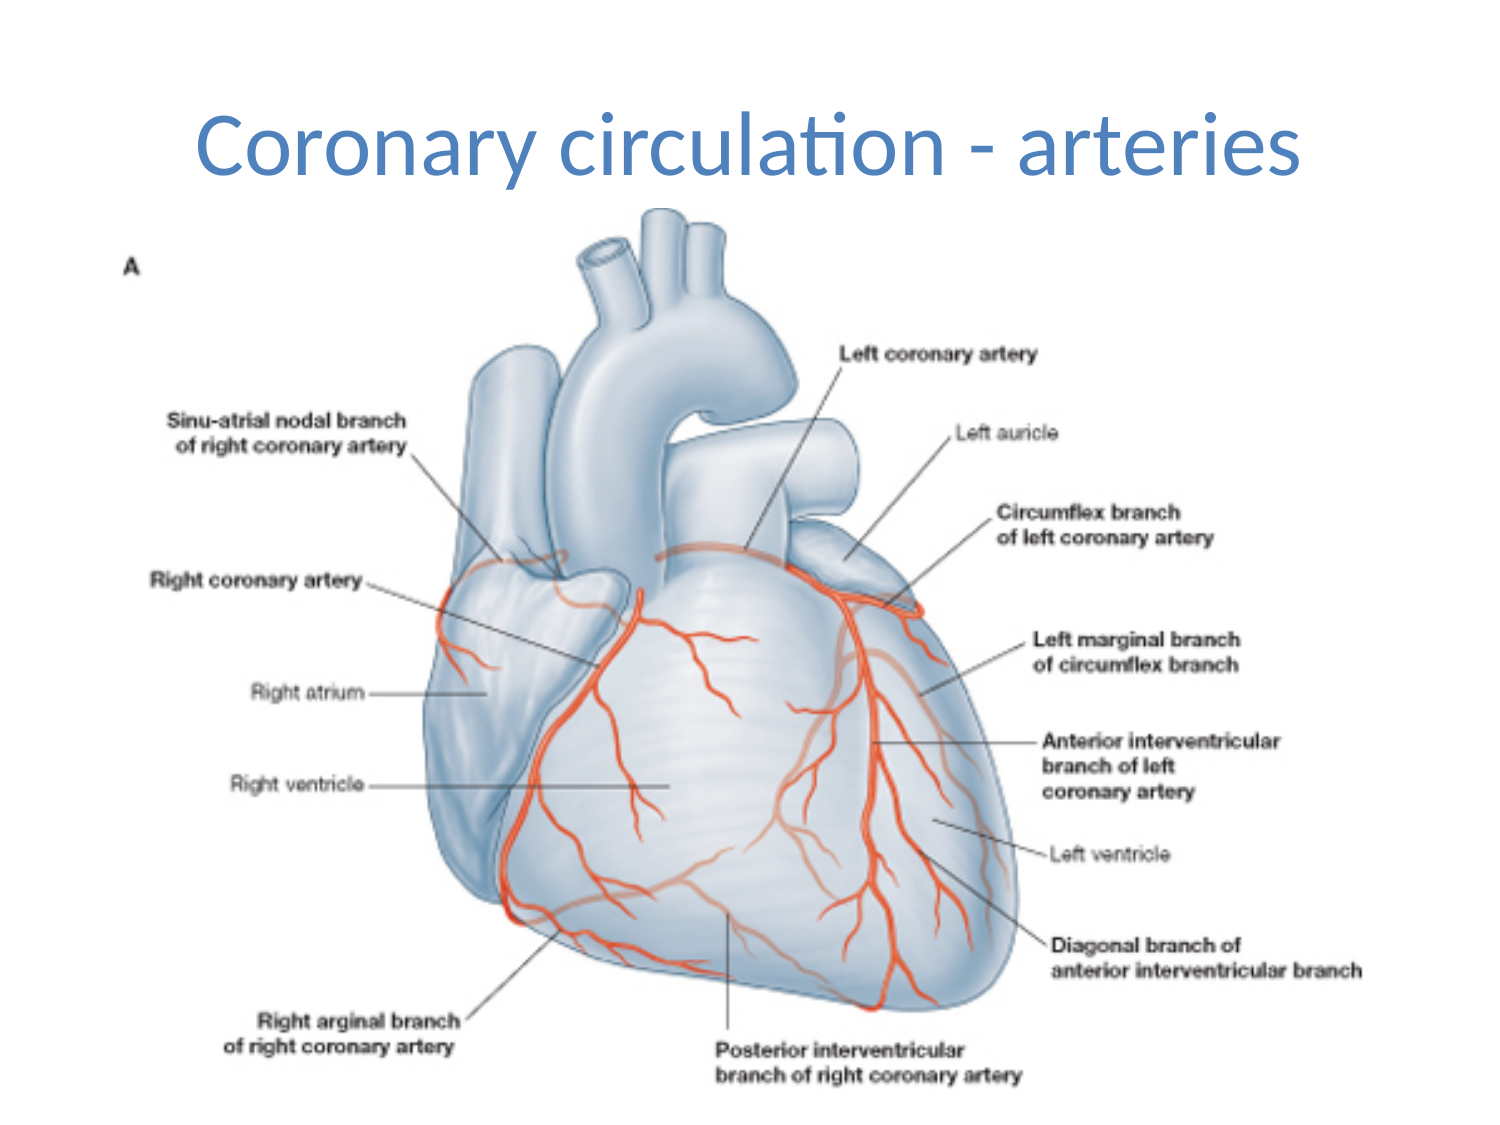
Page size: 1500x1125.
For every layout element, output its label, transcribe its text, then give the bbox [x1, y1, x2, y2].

picture [102, 207, 1365, 1109]
title Coronary circulation - arteries [75, 45, 1425, 233]
